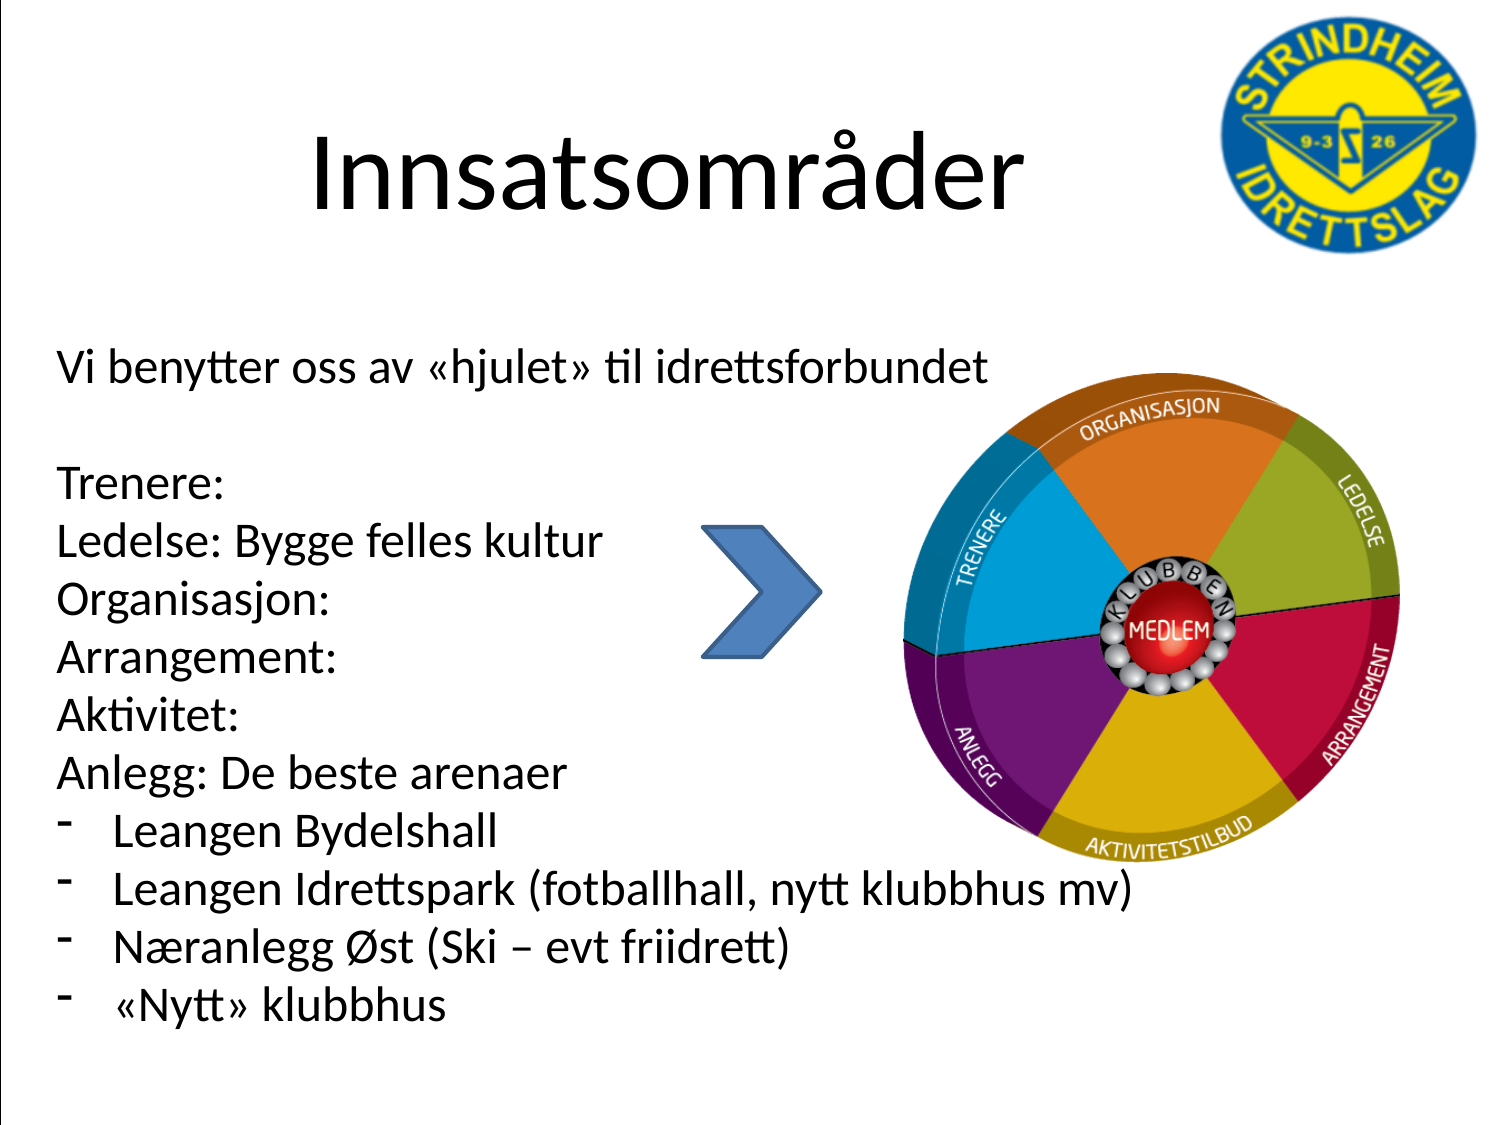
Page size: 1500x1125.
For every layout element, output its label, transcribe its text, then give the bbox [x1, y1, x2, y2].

text_box [700, 524, 823, 660]
list Vi benytter oss av «hjulet» til idrettsforbundet Trenere: Ledelse: Bygge felles kultur Organisasjon: Arrangement: Aktivitet: Anlegg: De beste arenaer Leangen Bydelshall Leangen Idrettspark (fotballhall, nytt klubbhus mv) Næranlegg Øst (Ski – evt friidrett) «Nytt» klubbhus [41, 337, 1459, 1064]
title Innsatsområder [64, 90, 1272, 289]
picture [0, 0, 1500, 1125]
